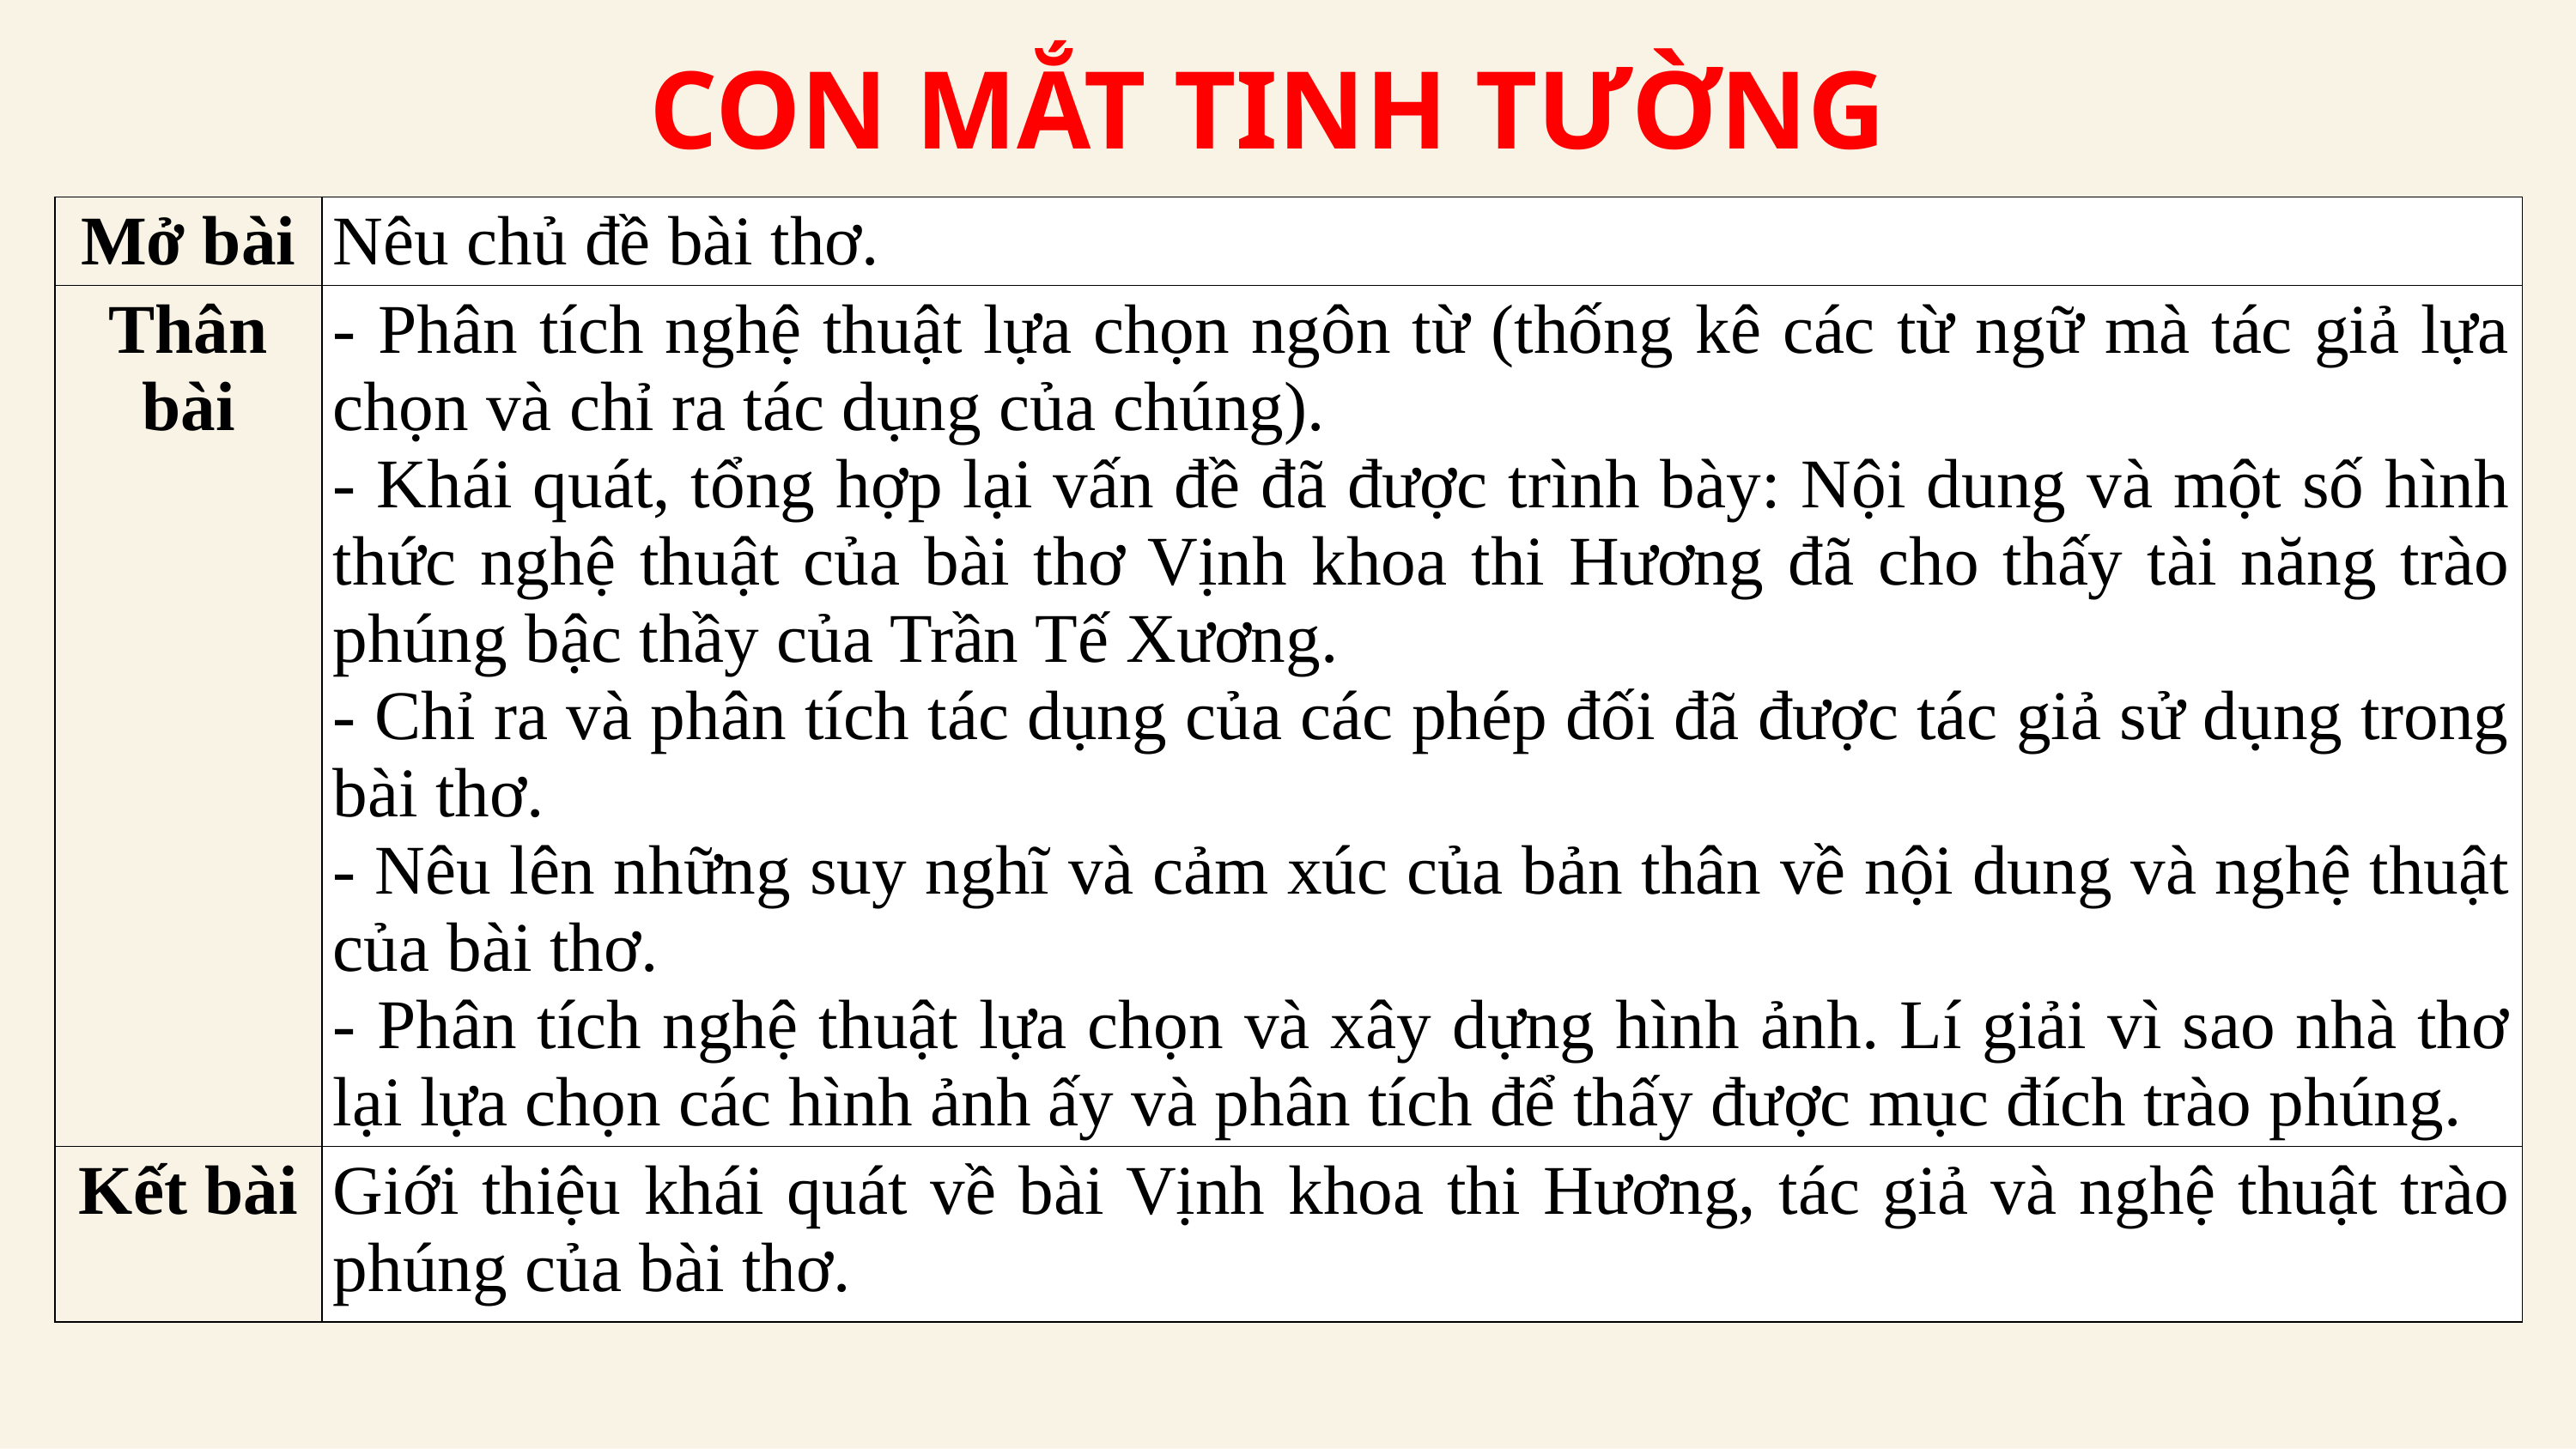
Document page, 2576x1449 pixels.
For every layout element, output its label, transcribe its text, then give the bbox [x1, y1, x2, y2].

table_header Nêu chủ đề bài thơ. [323, 197, 2522, 285]
table_cell Giới thiệu khái quát về bài Vịnh khoa thi Hương, tác giả và nghệ thuật trào phúng của bài thơ. [323, 1147, 2522, 1321]
table_cell Thân bài [56, 286, 321, 1146]
text_box CON MẮT TINH TƯỜNG [182, 15, 2353, 178]
table_cell Kết bài [56, 1147, 321, 1321]
table_header Mở bài [56, 197, 321, 285]
table_cell - Phân tích nghệ thuật lựa chọn ngôn từ (thống kê các từ ngữ mà tác giả lựa chọn và chỉ ra tác dụng của chúng). - Khái quát, tổng hợp lại vấn đề đã được trình bày: Nội dung và một số hình thức nghệ thuật của bài thơ Vịnh khoa thi Hương đã cho thấy tài năng trào phúng bậc thầy của Trần Tế Xương. - Chỉ ra và phân tích tác dụng của các phép đối đã được tác giả sử dụng trong bài thơ. - Nêu lên những suy nghĩ và cảm xúc của bản thân về nội dung và nghệ thuật của bài thơ. - Phân tích nghệ thuật lựa chọn và xây dựng hình ảnh. Lí giải vì sao nhà thơ lại lựa chọn các hình ảnh ấy và phân tích để thấy được mục đích trào phúng. [323, 286, 2522, 1146]
